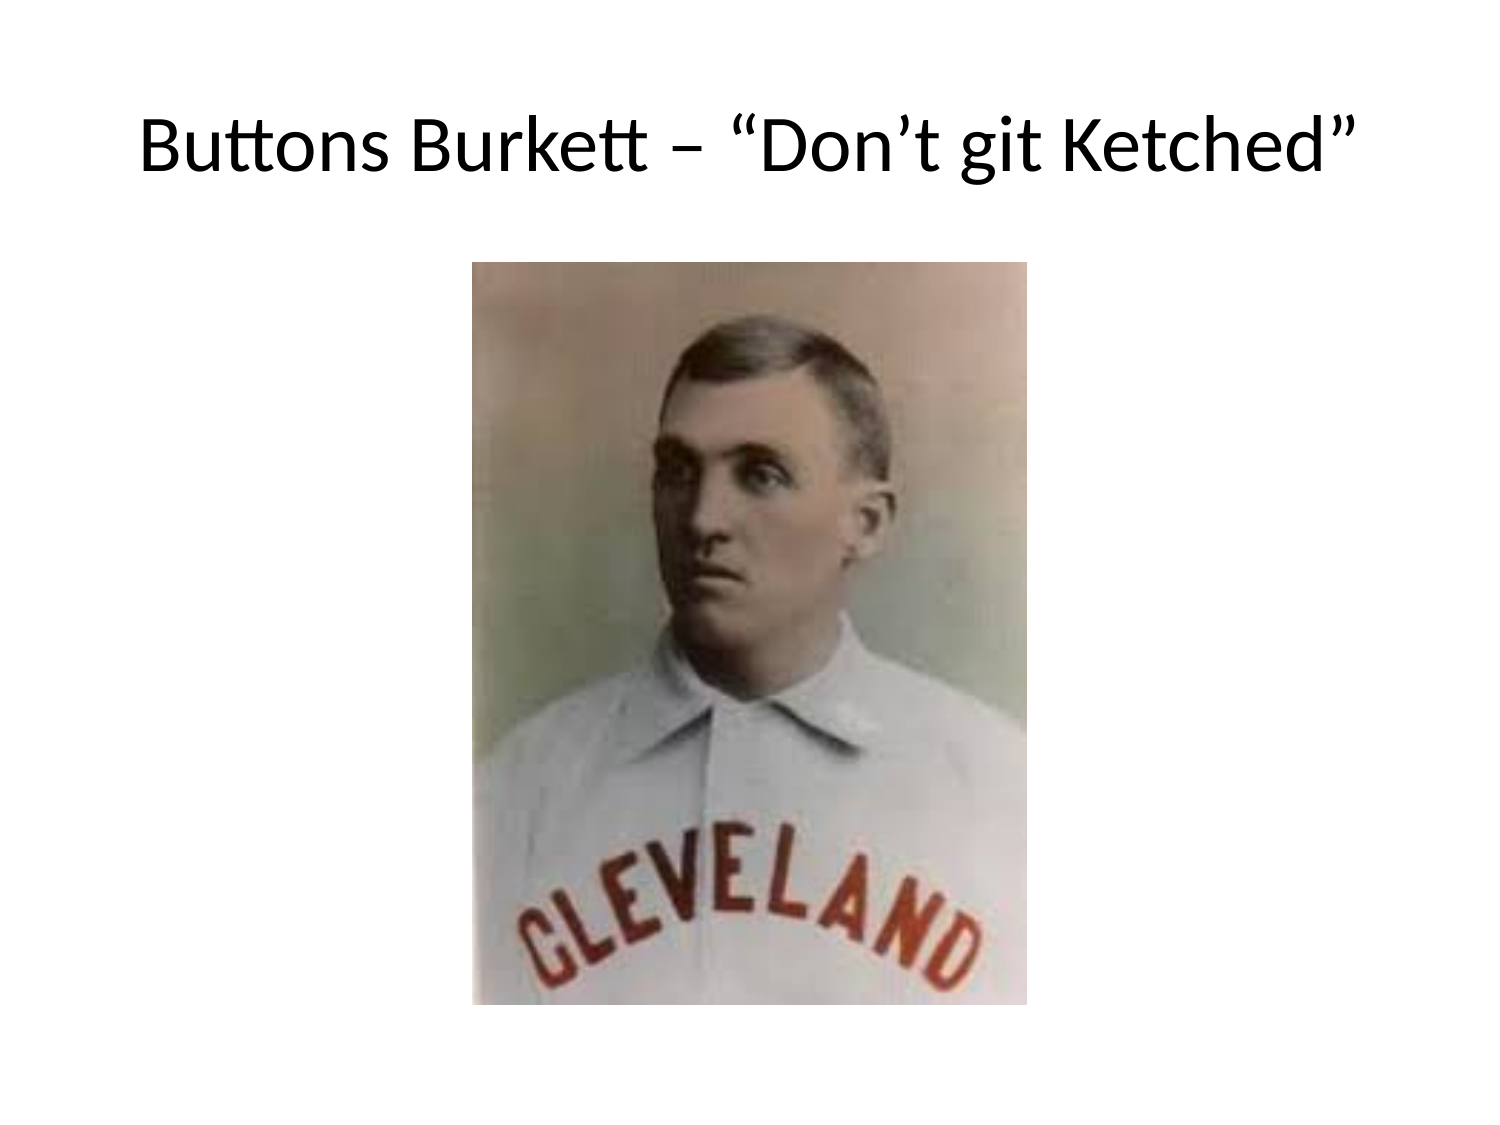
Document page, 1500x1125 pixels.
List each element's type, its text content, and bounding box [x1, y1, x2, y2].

title Buttons Burkett – “Don’t git Ketched” [75, 45, 1425, 233]
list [74, 262, 1426, 1006]
